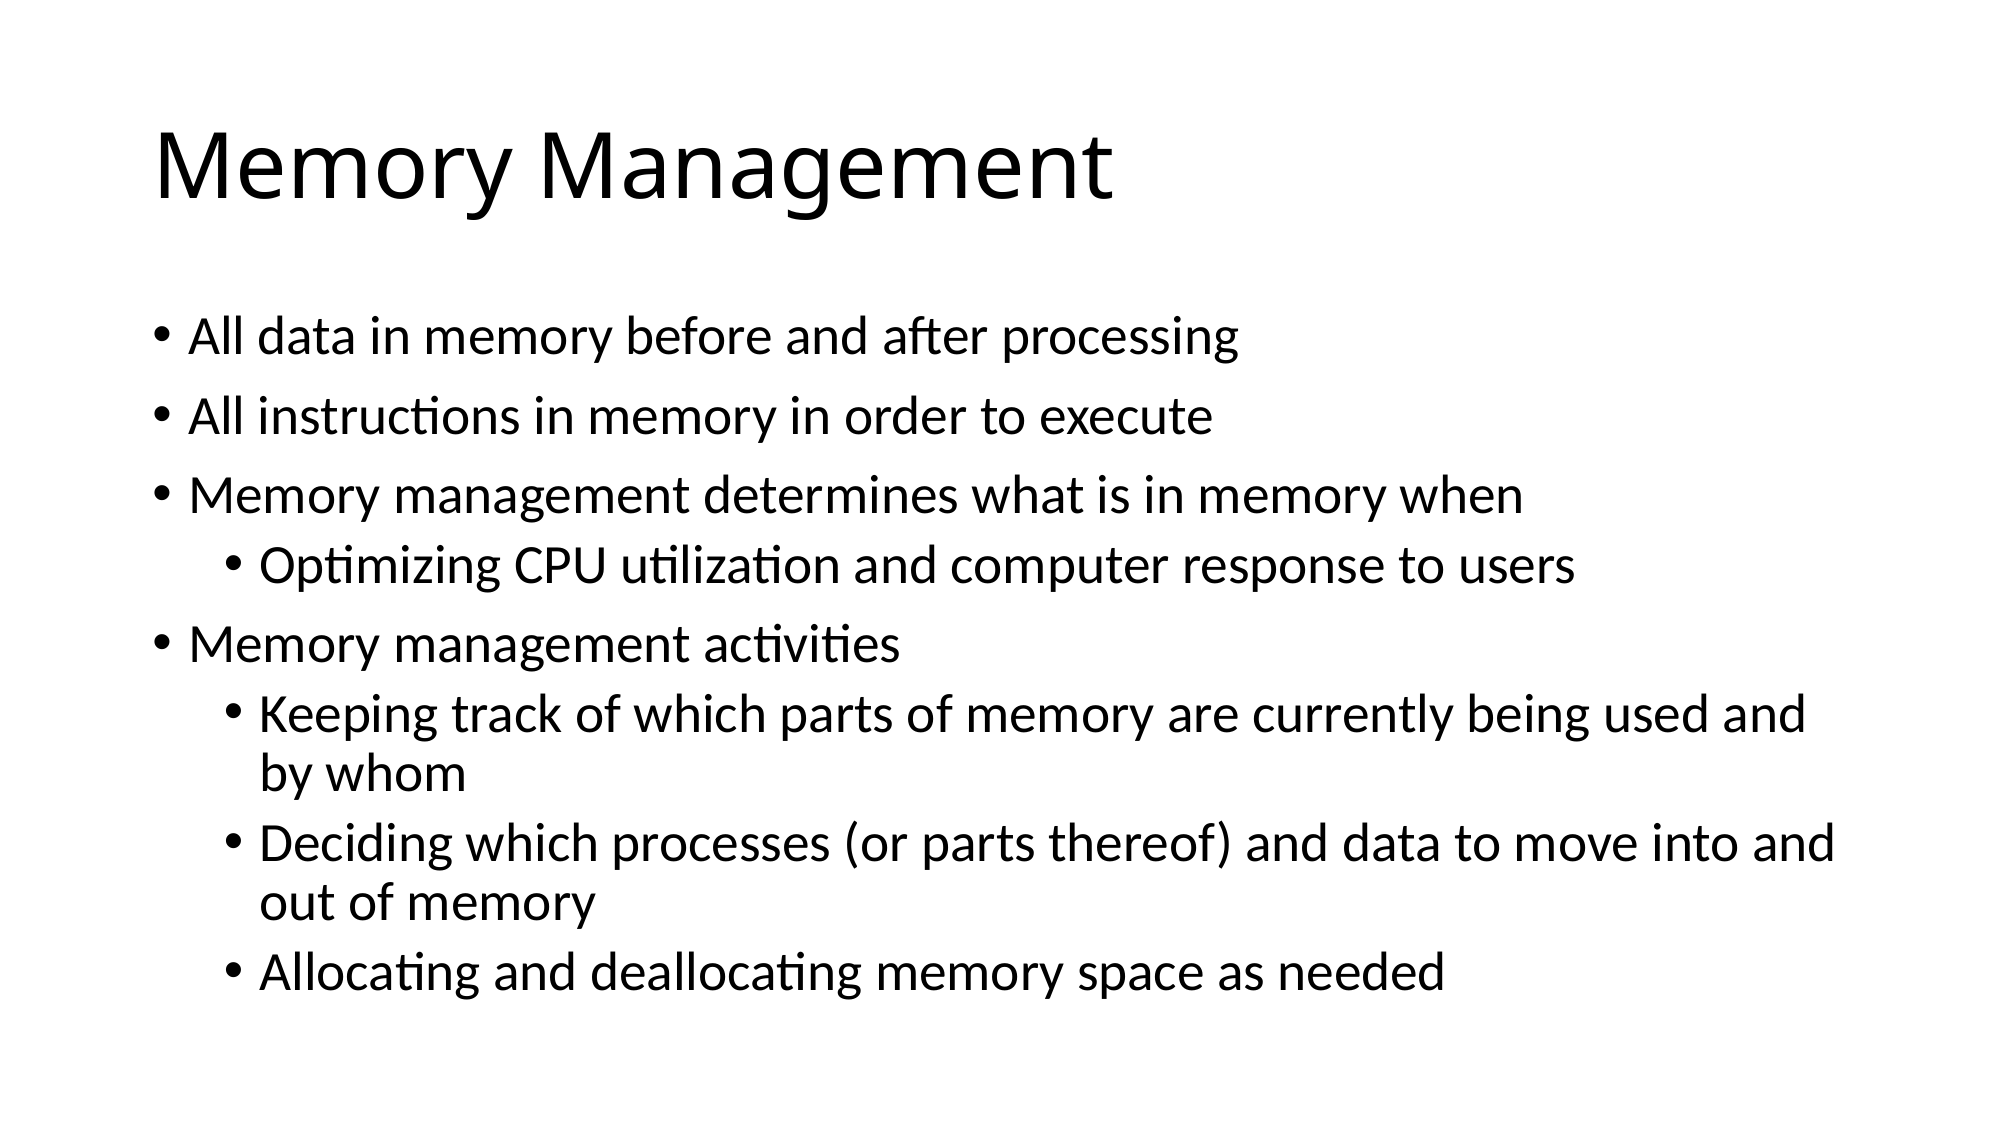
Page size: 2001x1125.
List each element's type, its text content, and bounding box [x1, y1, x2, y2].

title Memory Management [137, 59, 1863, 278]
list All data in memory before and after processing All instructions in memory in order to execute Memory management determines what is in memory when Optimizing CPU utilization and computer response to users Memory management activities Keeping track of which parts of memory are currently being used and by whom Deciding which processes (or parts thereof) and data to move into and out of memory Allocating and deallocating memory space as needed [137, 299, 1863, 1014]
